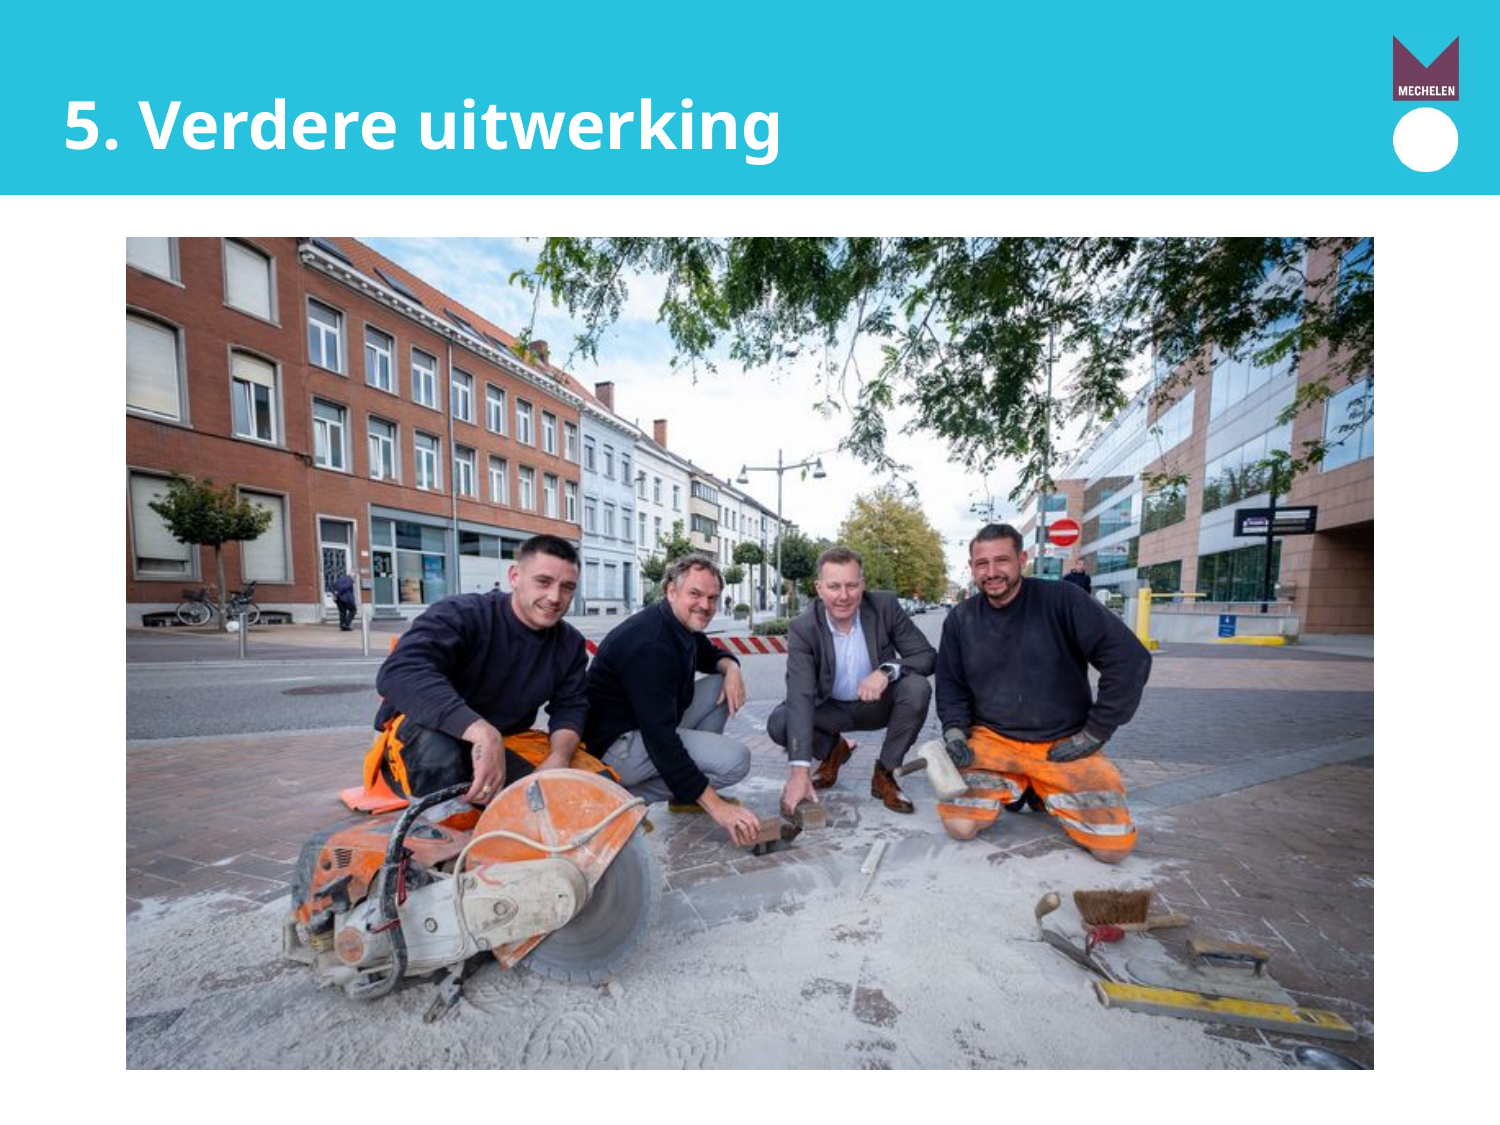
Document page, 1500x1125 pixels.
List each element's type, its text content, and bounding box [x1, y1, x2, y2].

text_box [0, 0, 1500, 75]
picture [1393, 161, 1459, 172]
picture [125, 237, 1374, 1070]
text_box 5. Verdere uitwerking [48, 75, 1467, 161]
